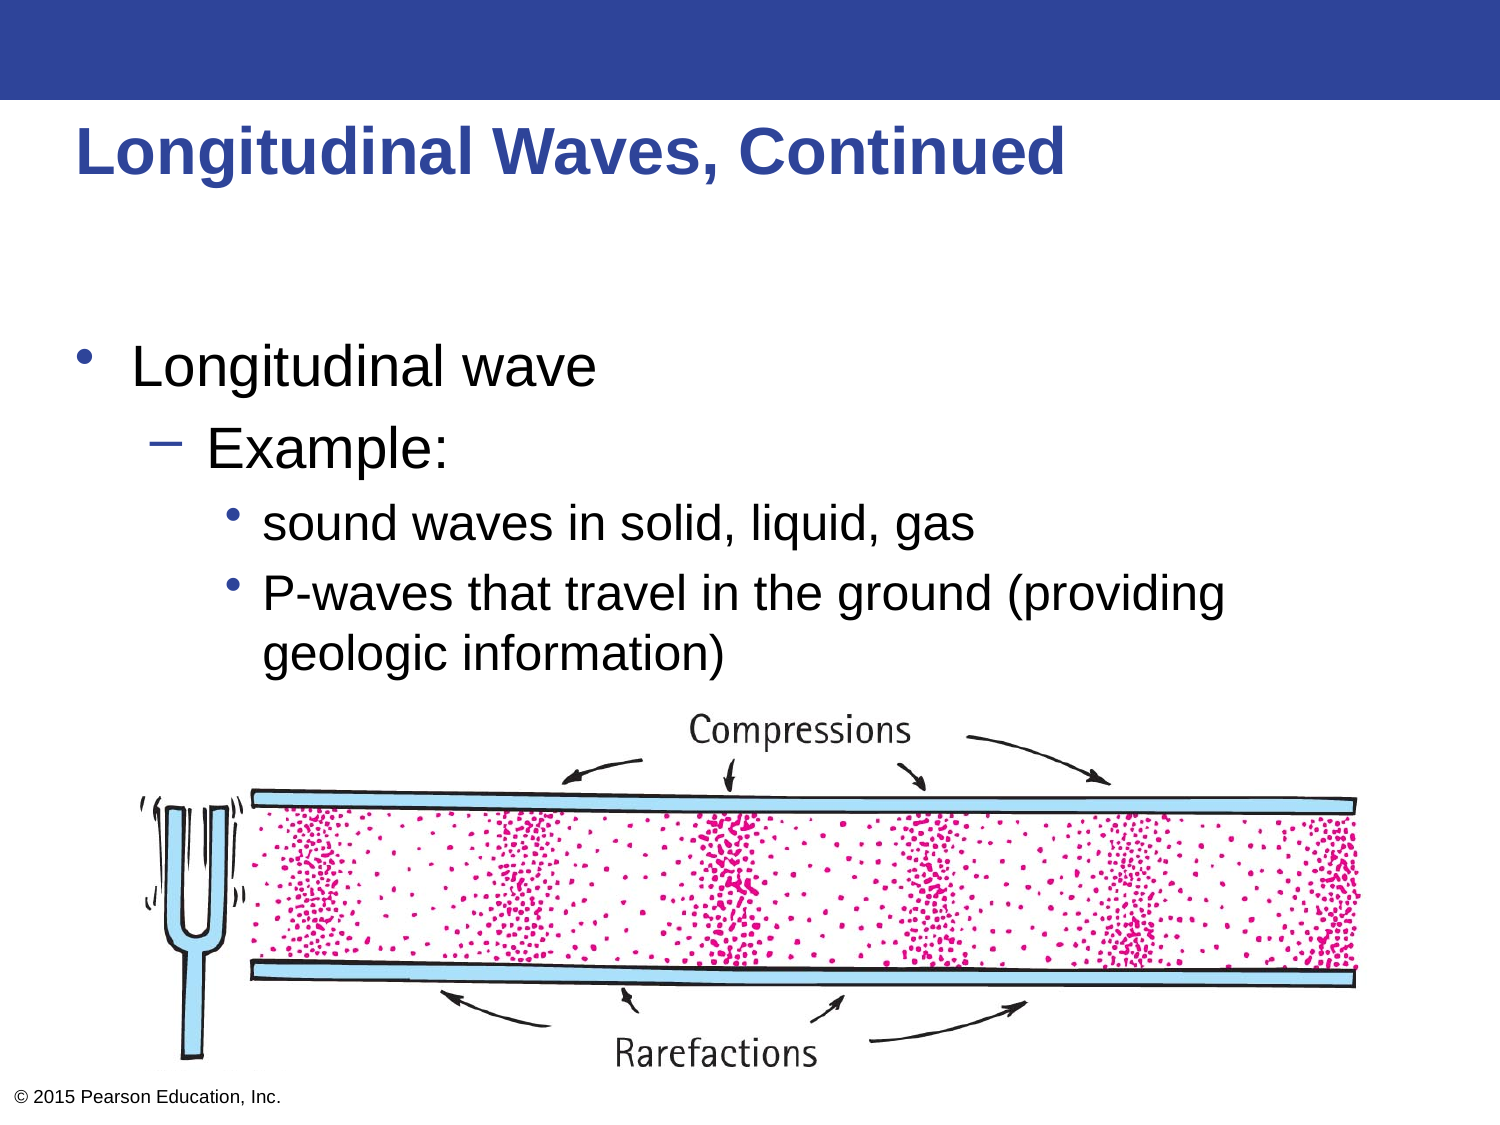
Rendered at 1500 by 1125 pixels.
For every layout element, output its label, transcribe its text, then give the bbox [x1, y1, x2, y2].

picture [131, 703, 1369, 1071]
list Longitudinal wave Example: sound waves in solid, liquid, gas P-waves that travel in the ground (providing geologic information) [59, 321, 1442, 705]
title Longitudinal Waves, Continued [0, 100, 1500, 196]
